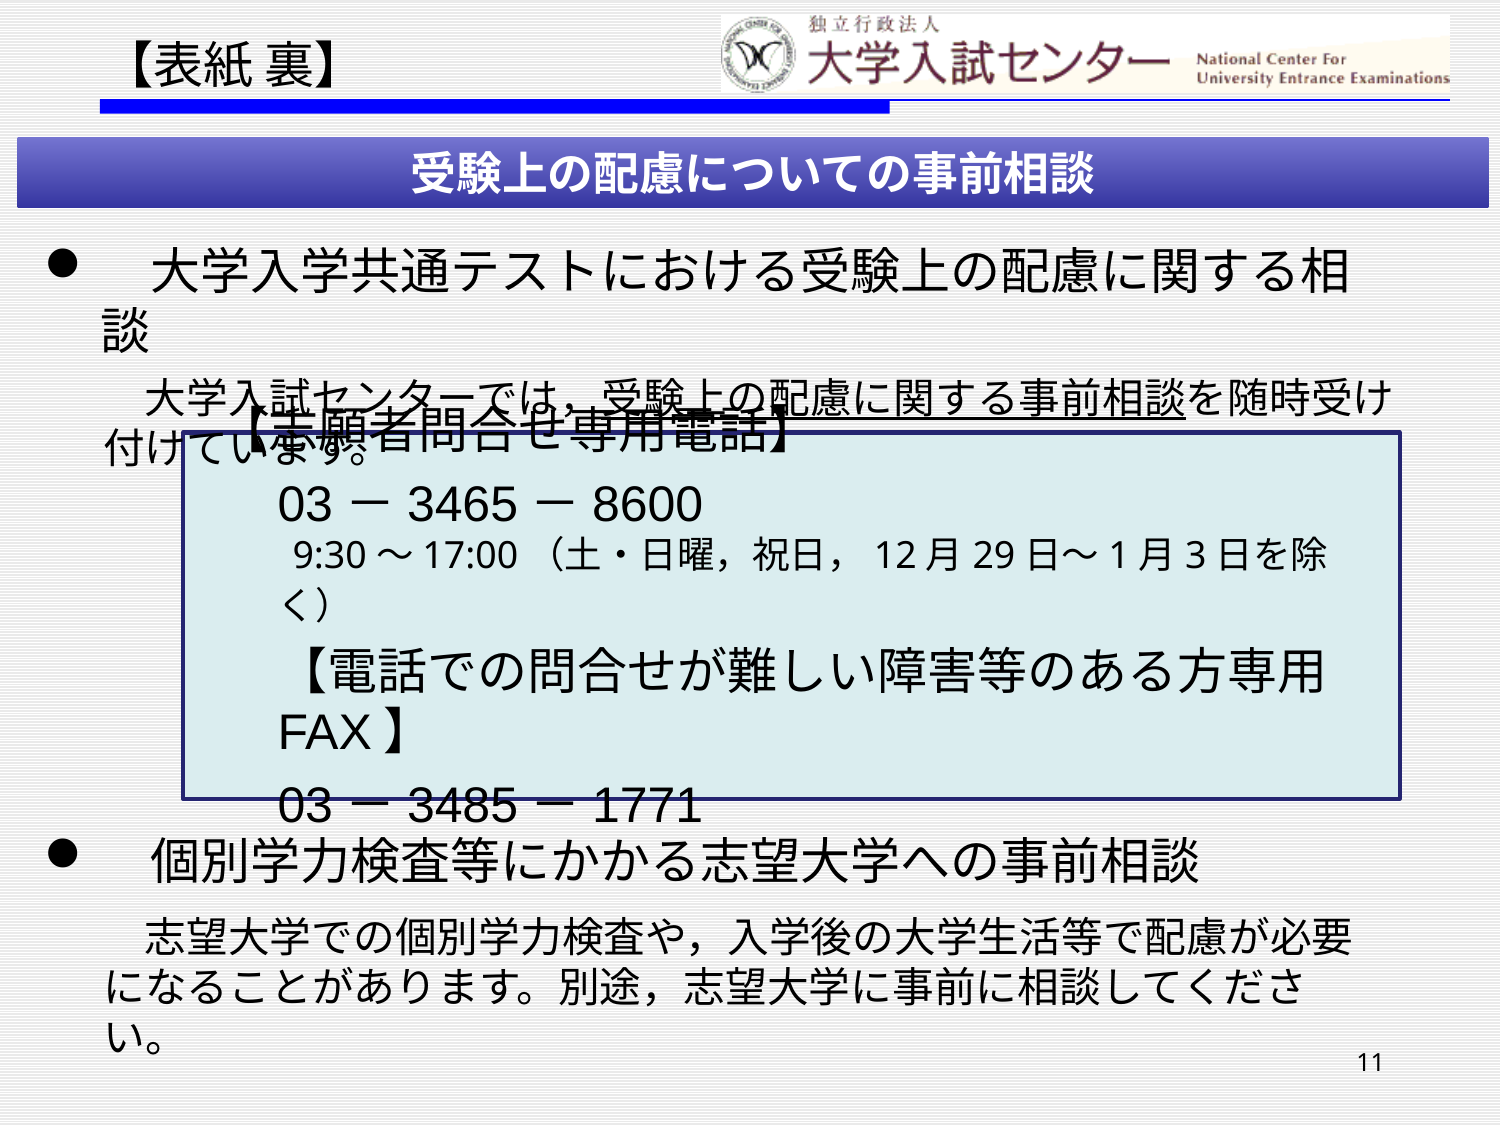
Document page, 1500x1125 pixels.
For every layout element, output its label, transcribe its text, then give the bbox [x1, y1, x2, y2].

slide_number 11 [1074, 1039, 1400, 1118]
text_box 【表紙 裏】 [88, 25, 397, 101]
text_box 受験上の配慮についての事前相談 [17, 137, 1489, 208]
text_box 個別学力検査等にかかる志望大学への事前相談 志望大学での個別学力検査や，入学後の大学生活等で配慮が必要になることがあります。別途，志望大学に事前に相談してください。 [29, 822, 1400, 1068]
text_box 【志願者問合せ専用電話】 03－3465－8600 9:30～17:00（土・日曜，祝日，12月29日～1月3日を除く） 【電話での問合せが難しい障害等のある方専用FAX】 03－3485－1771 [181, 479, 1402, 801]
text_box 大学入学共通テストにおける受験上の配慮に関する相談 大学入試センターでは，受験上の配慮に関する事前相談を随時受け付けています。 [29, 231, 1412, 479]
picture [721, 14, 1450, 93]
